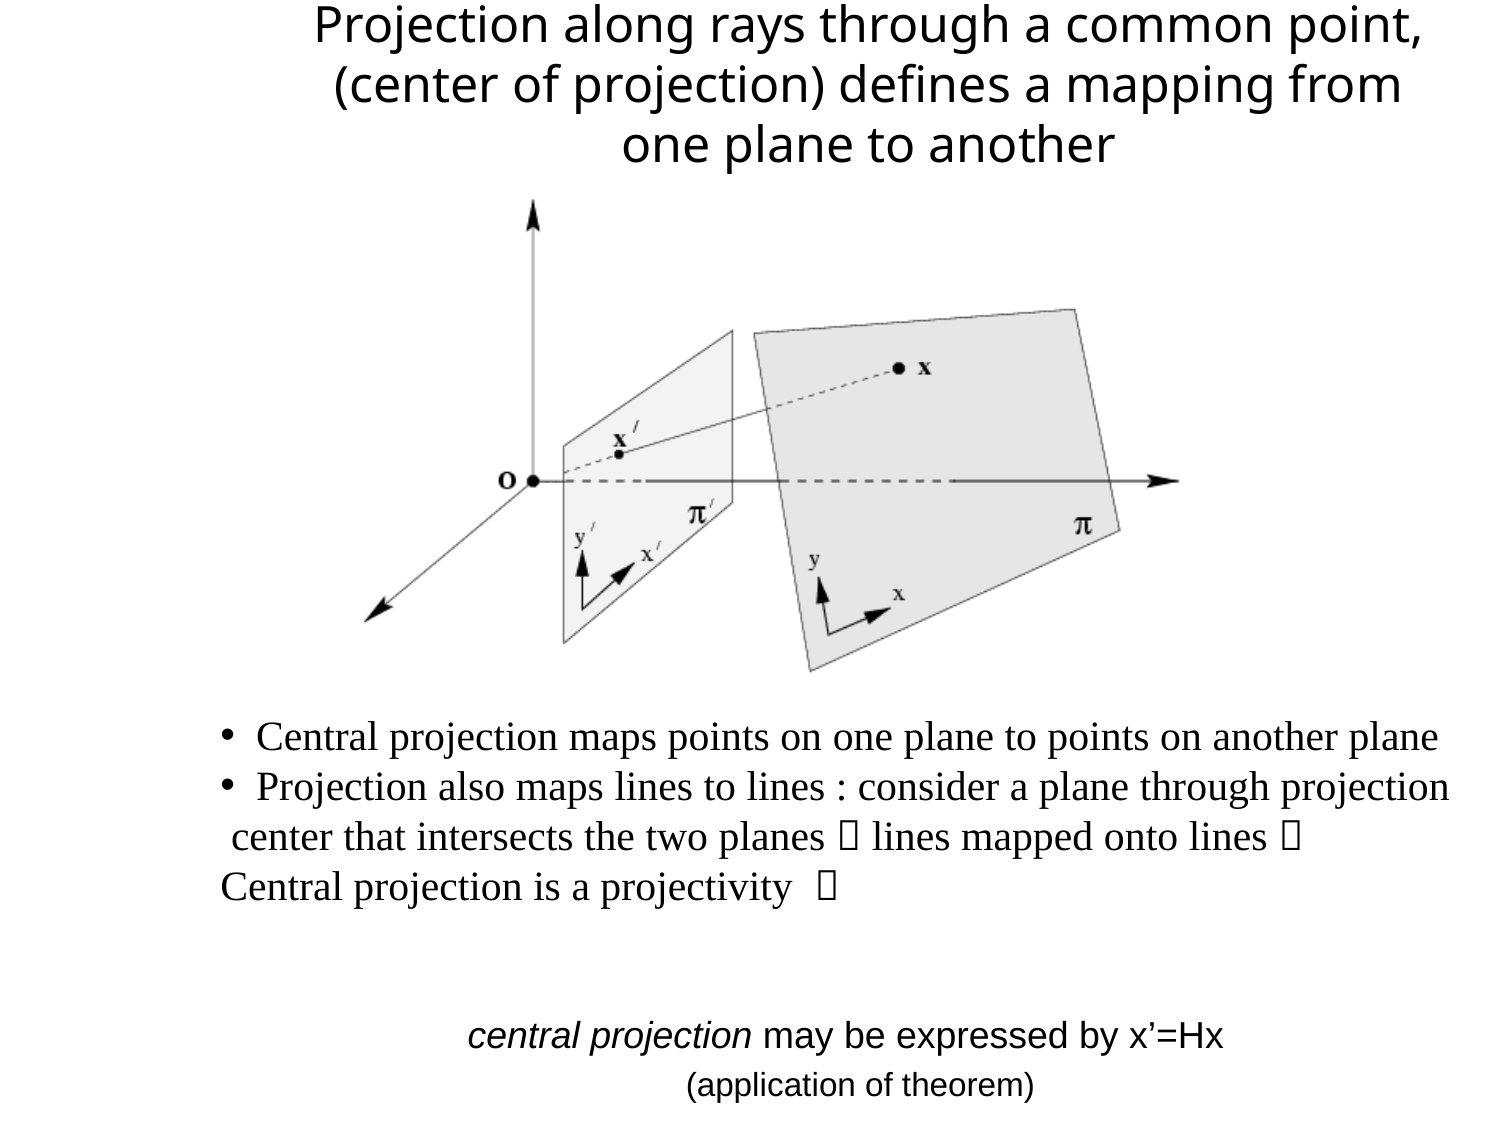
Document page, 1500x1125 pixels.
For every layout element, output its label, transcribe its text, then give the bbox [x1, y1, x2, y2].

picture [362, 198, 1183, 674]
text_box central projection may be expressed by x’=Hx (application of theorem) [452, 1003, 1269, 1111]
text_box Central projection maps points on one plane to points on another plane Projection also maps lines to lines : consider a plane through projection center that intersects the two planes  lines mapped onto lines  Central projection is a projectivity  [205, 701, 1466, 917]
title Projection along rays through a common point, (center of projection) defines a mapping from one plane to another [274, 0, 1463, 177]
